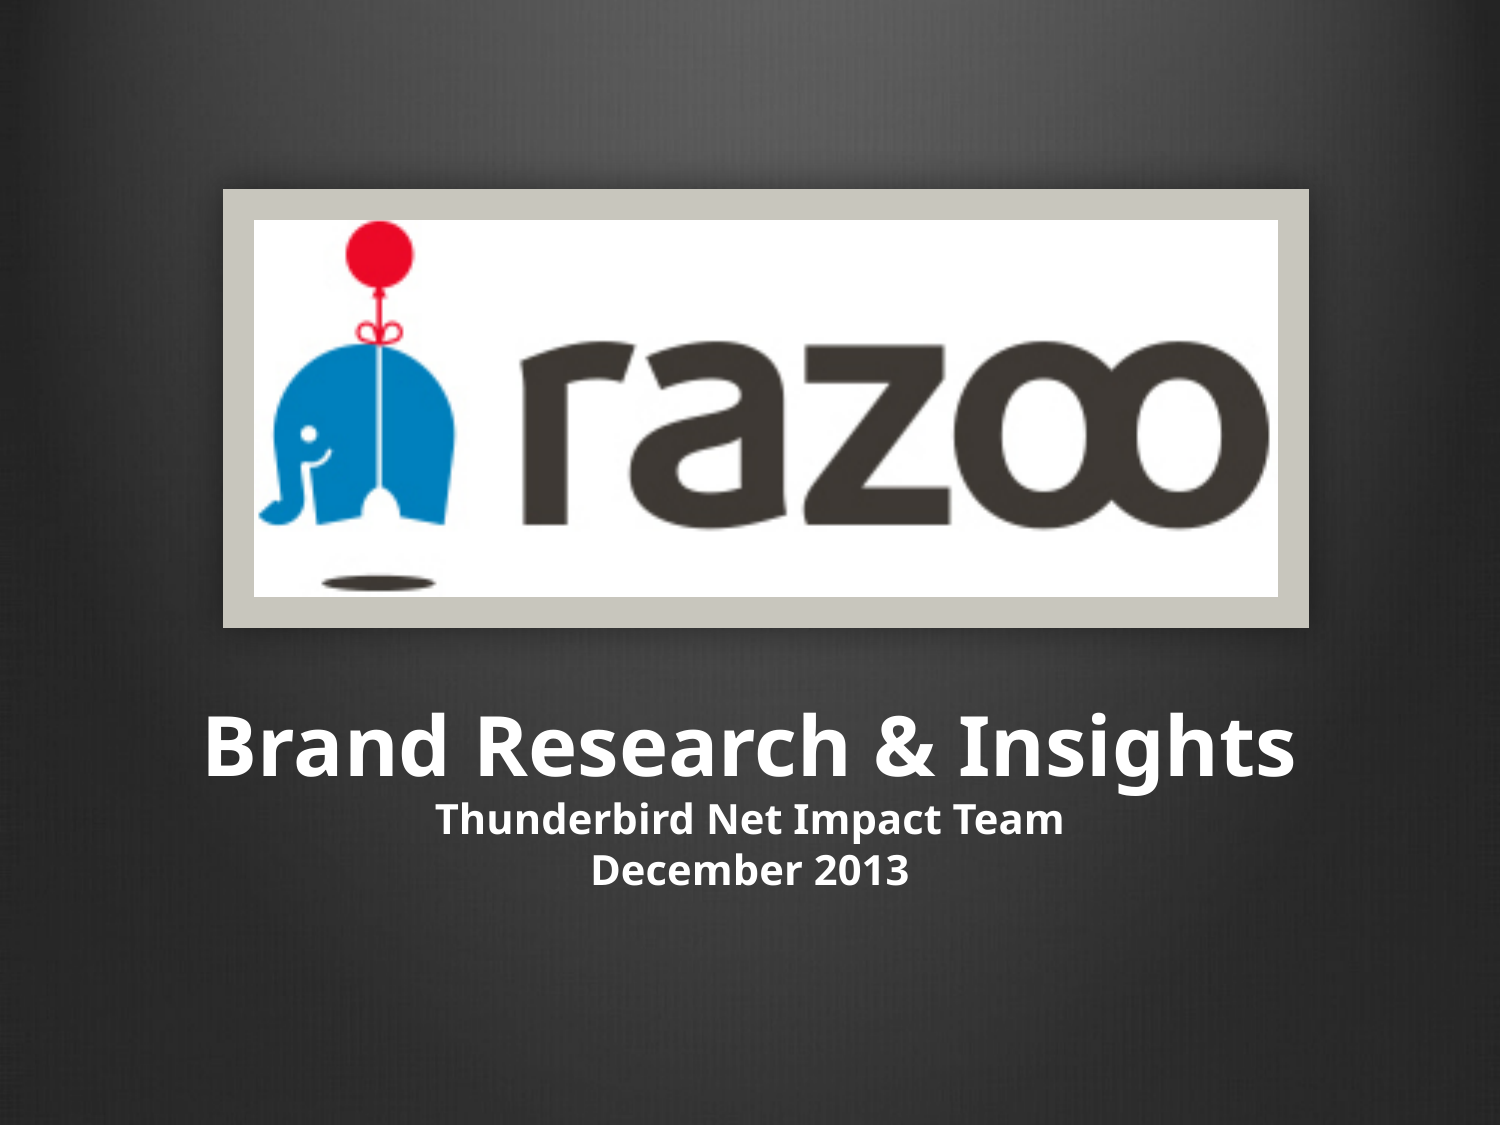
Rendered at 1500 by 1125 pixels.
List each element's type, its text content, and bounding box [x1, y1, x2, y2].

picture [254, 219, 1279, 598]
text_box Brand Research & Insights Thunderbird Net Impact Team December 2013 [0, 685, 1500, 901]
